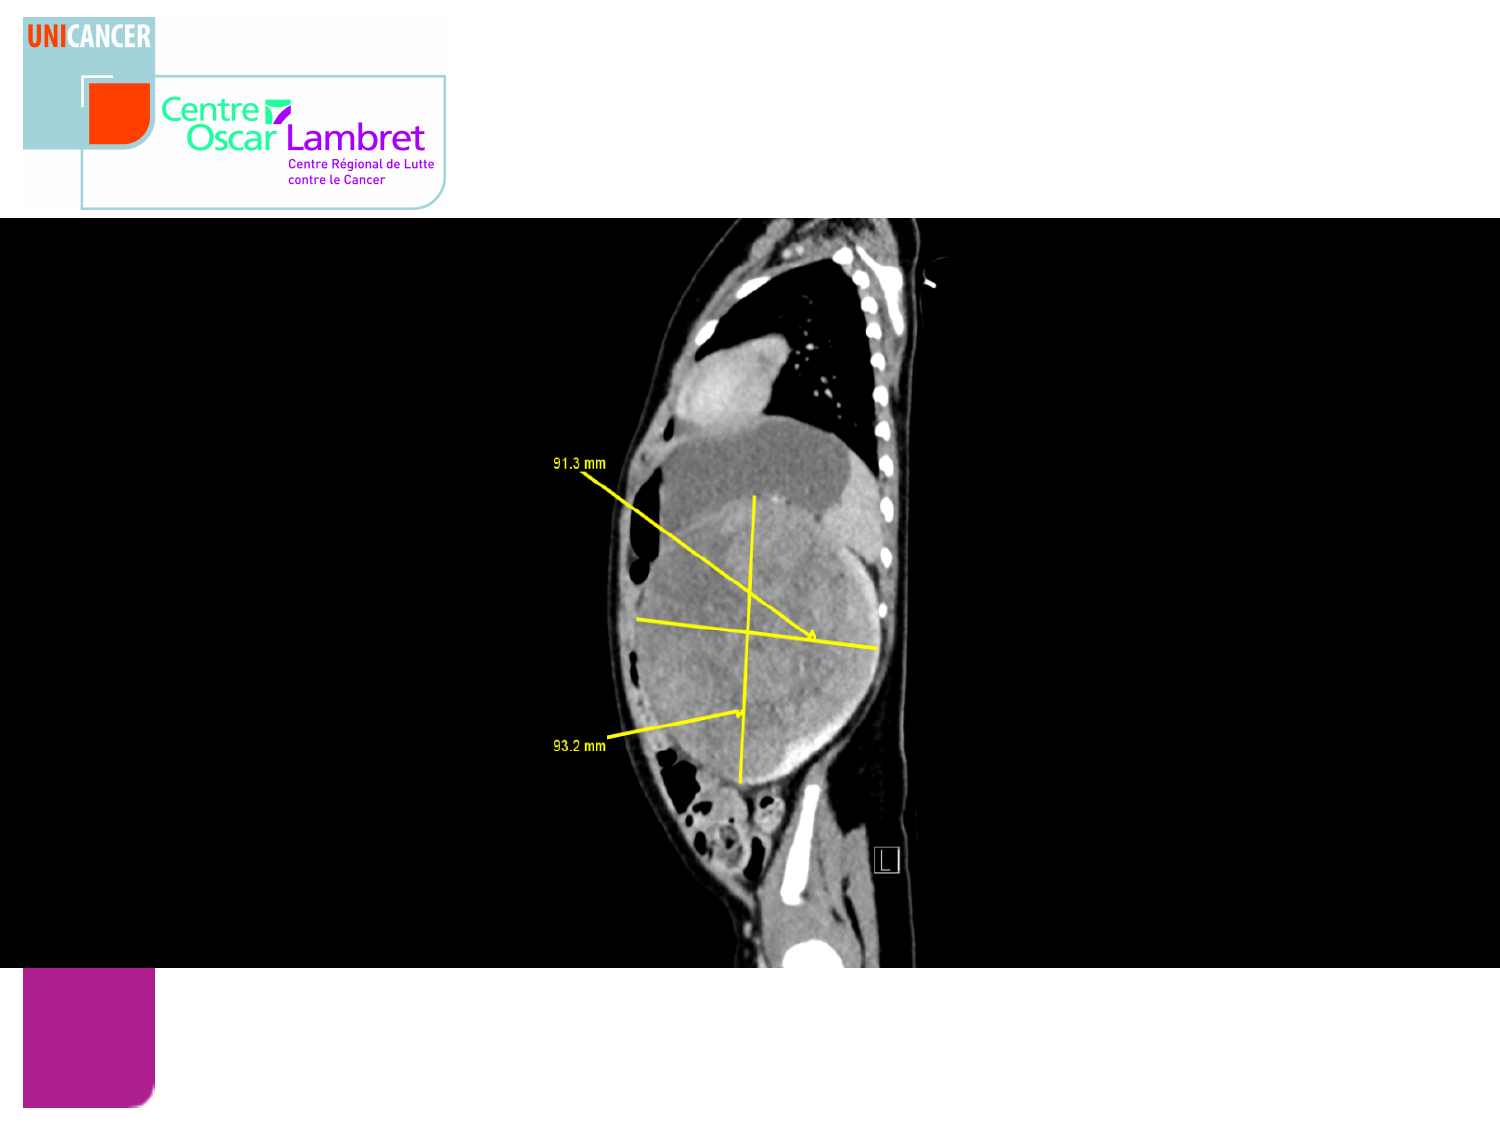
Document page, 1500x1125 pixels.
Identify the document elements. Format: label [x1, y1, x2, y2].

picture [23, 17, 446, 210]
picture [0, 218, 1500, 1108]
